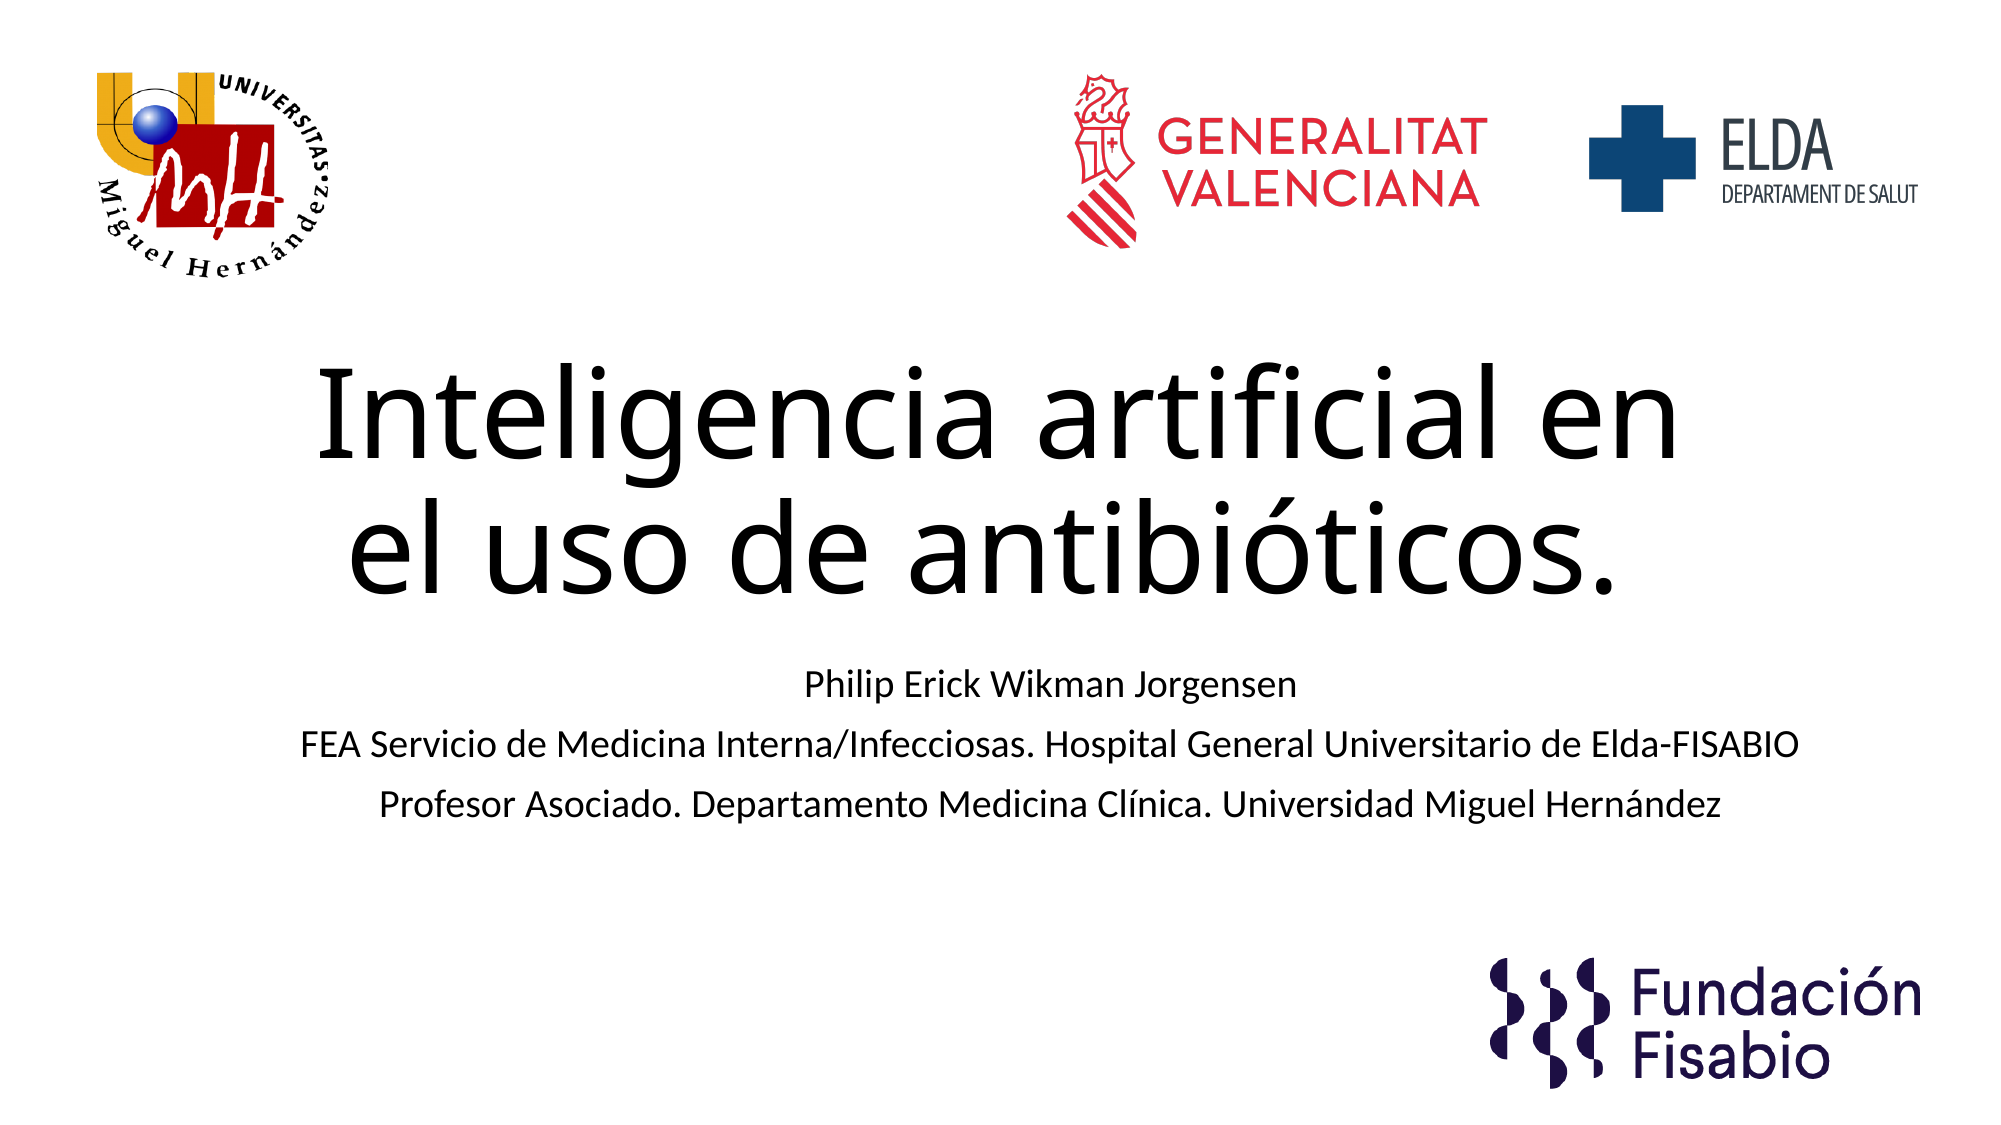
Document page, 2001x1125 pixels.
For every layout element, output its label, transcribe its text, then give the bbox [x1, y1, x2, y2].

picture [1026, 0, 1952, 327]
title Inteligencia artificial en el uso de antibióticos. [249, 314, 1750, 590]
picture [1490, 957, 1920, 1089]
subtitle Philip Erick Wikman Jorgensen FEA Servicio de Medicina Interna/Infecciosas. Hospital General Universitario de Elda-FISABIO Profesor Asociado. Departamento Medicina Clínica. Universidad Miguel Hernández [249, 590, 1853, 863]
picture [97, 65, 328, 281]
